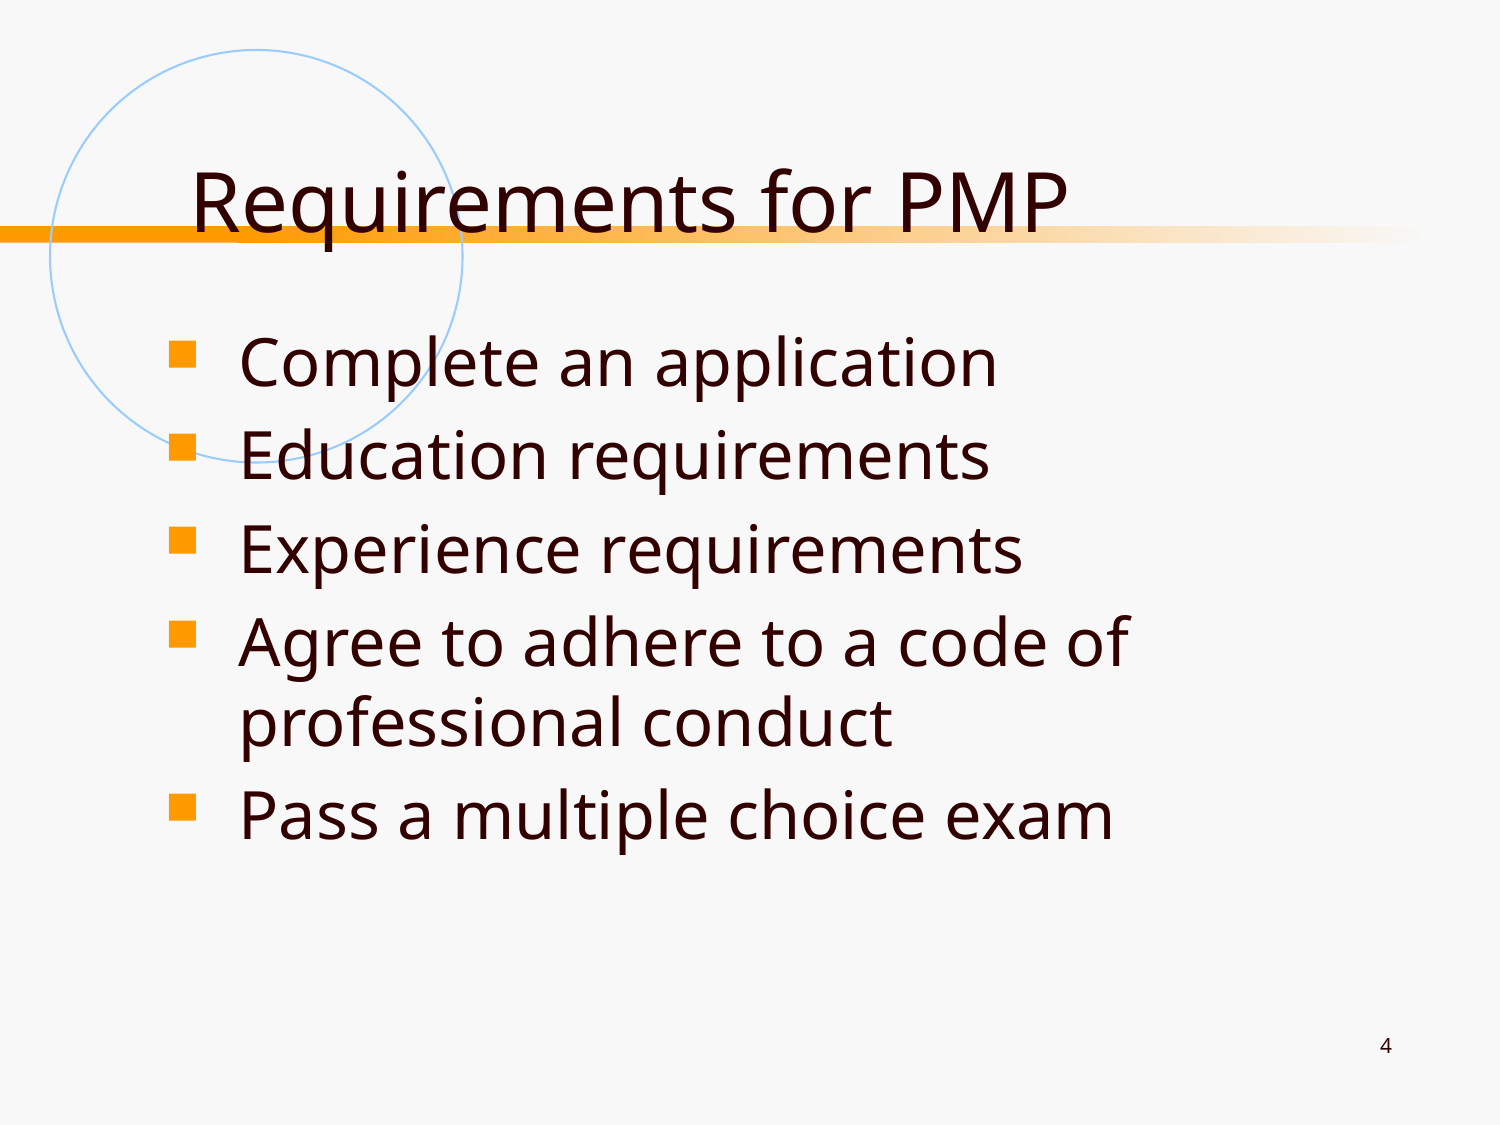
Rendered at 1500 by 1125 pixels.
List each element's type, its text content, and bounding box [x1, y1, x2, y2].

title Requirements for PMP [174, 24, 1350, 257]
list Complete an application Education requirements Experience requirements Agree to adhere to a code of professional conduct Pass a multiple choice exam [150, 312, 1407, 988]
slide_number 4 [1099, 1024, 1413, 1101]
